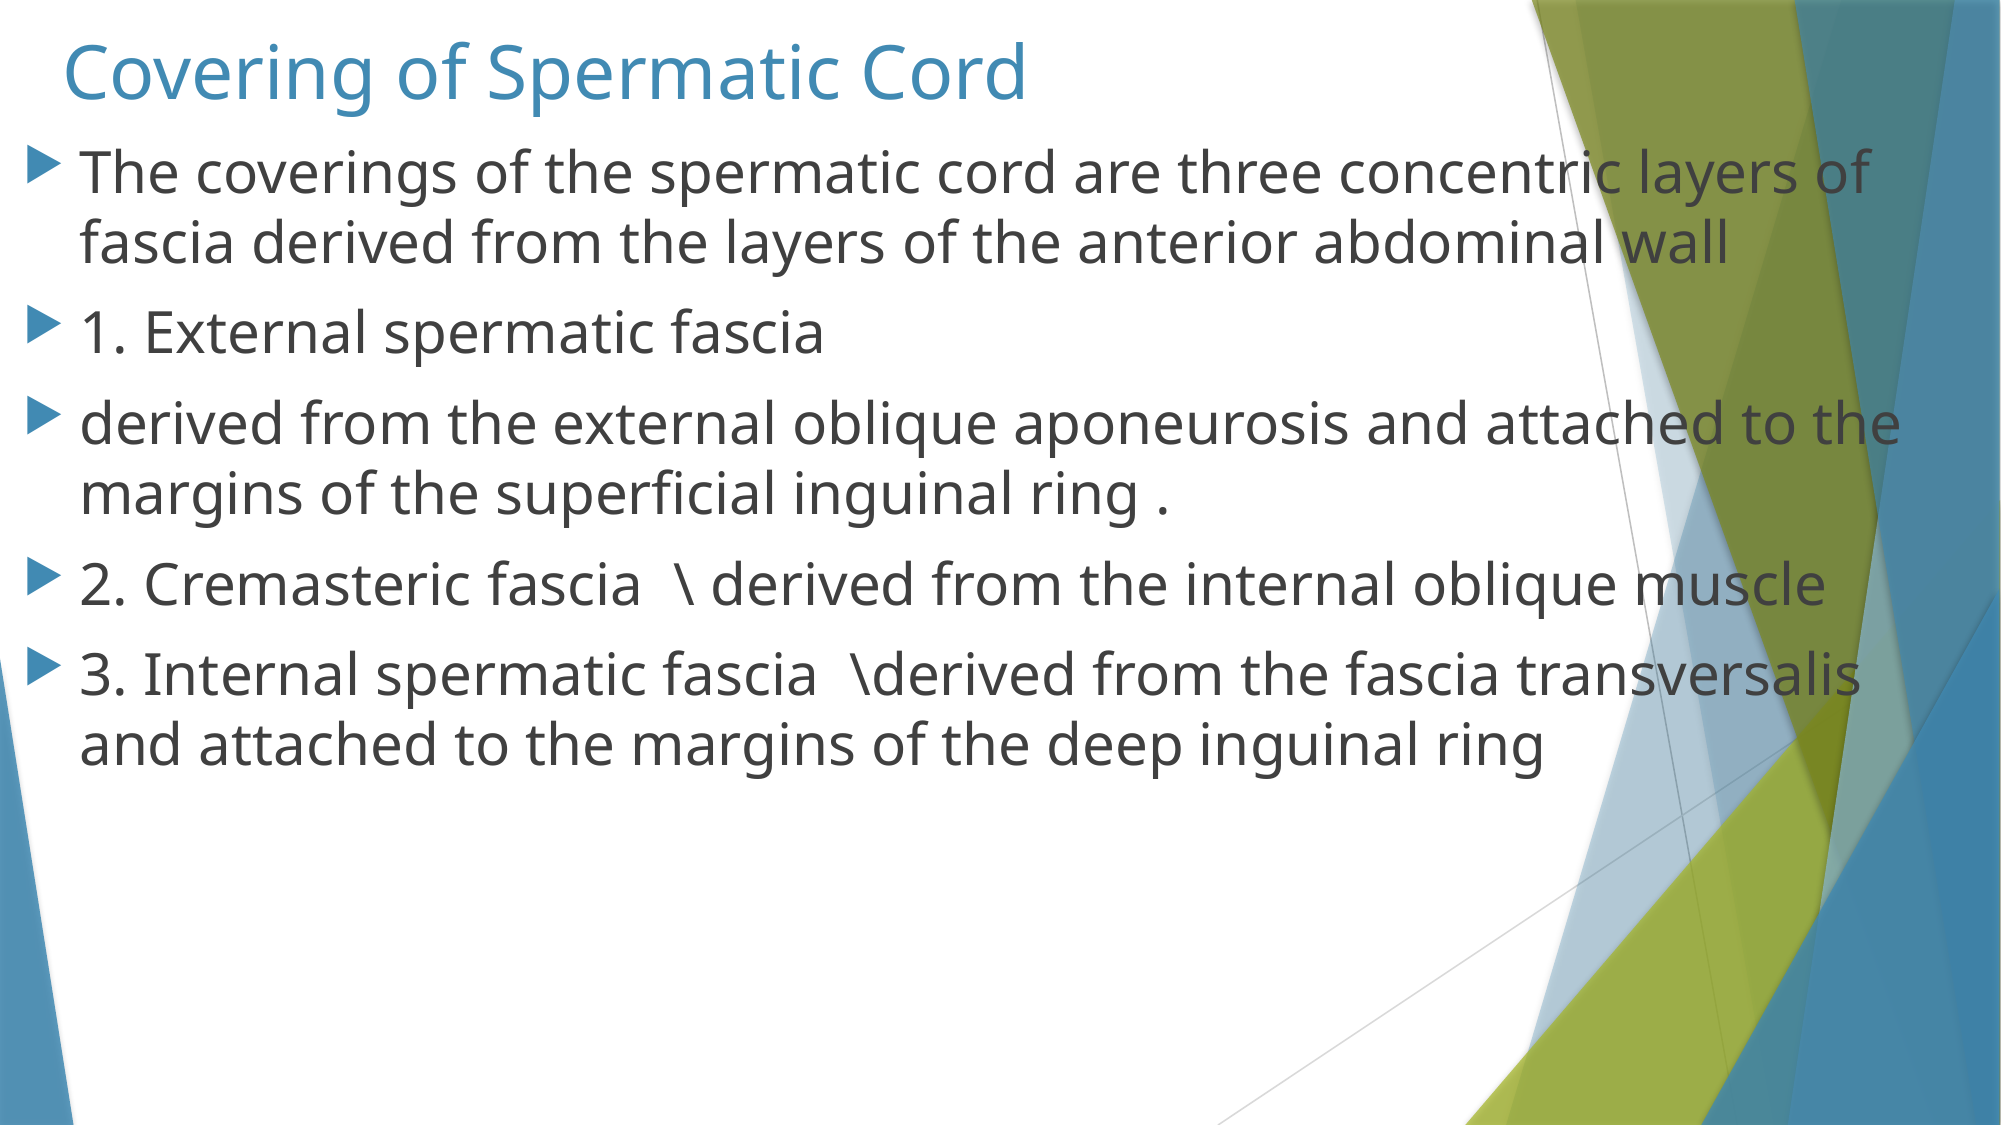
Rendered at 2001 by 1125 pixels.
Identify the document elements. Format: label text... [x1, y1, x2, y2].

title Covering of Spermatic Cord [8, 17, 2000, 128]
list The coverings of the spermatic cord are three concentric layers of fascia derived from the layers of the anterior abdominal wall 1. External spermatic fascia derived from the external oblique aponeurosis and attached to the margins of the superficial inguinal ring . 2. Cremasteric fascia \ derived from the internal oblique muscle 3. Internal spermatic fascia \derived from the fascia transversalis and attached to the margins of the deep inguinal ring [8, 127, 1982, 1101]
